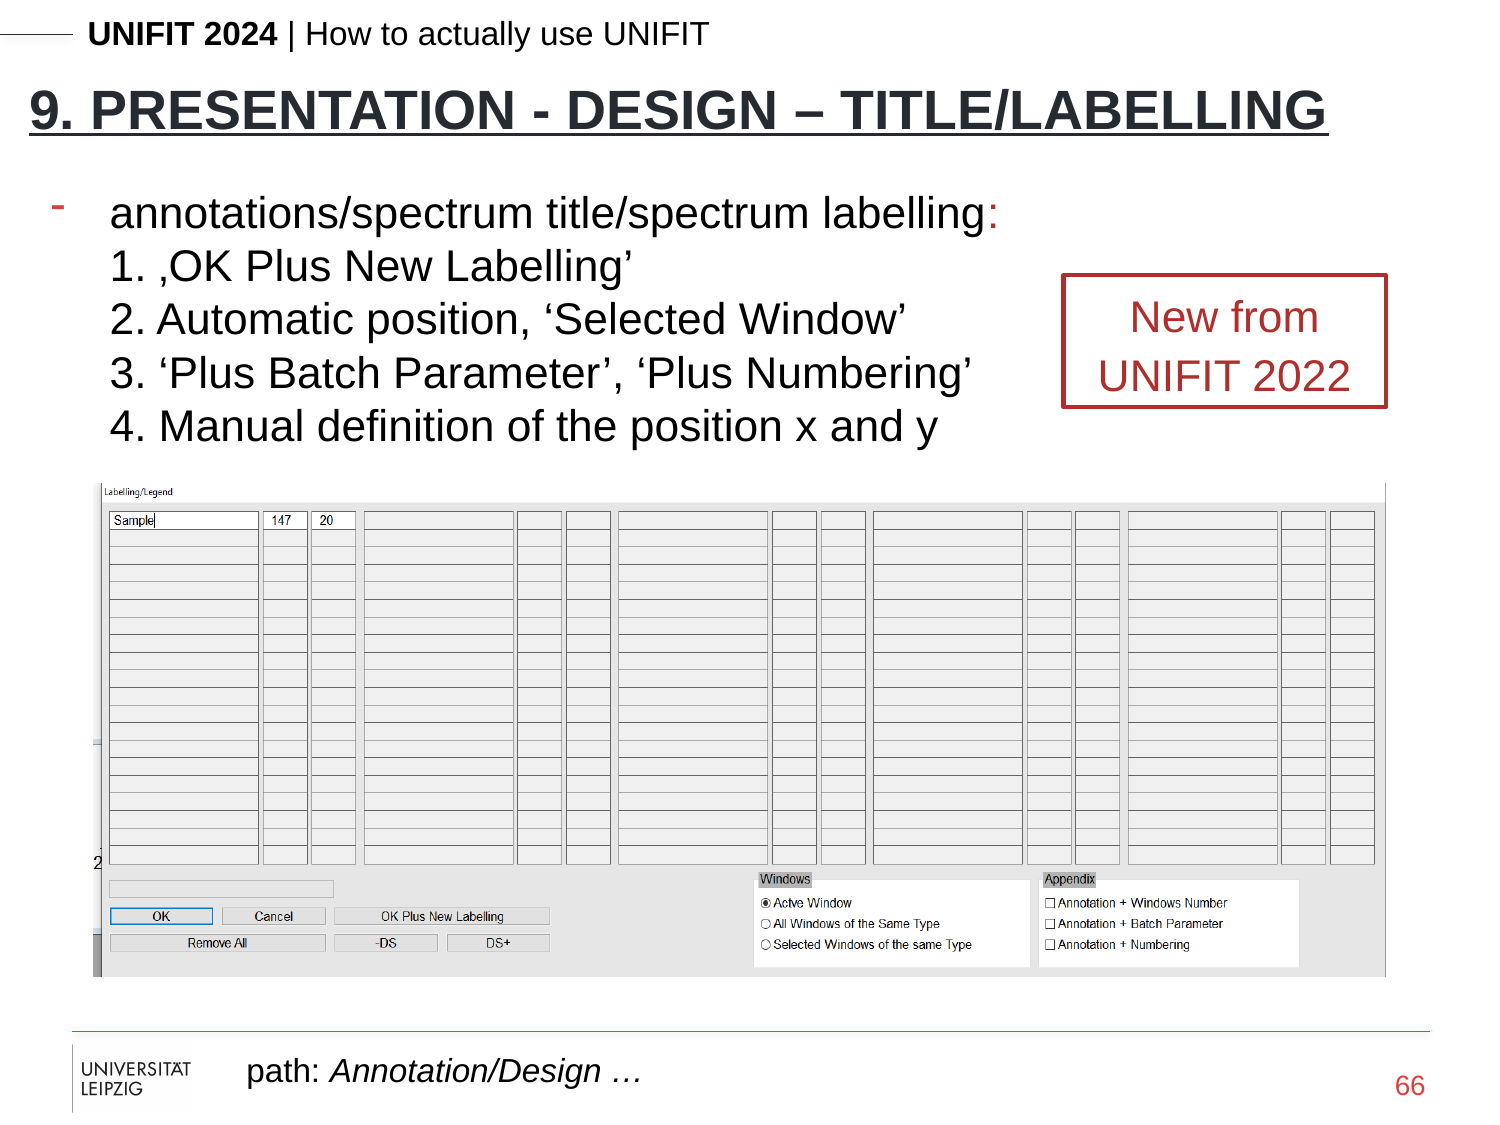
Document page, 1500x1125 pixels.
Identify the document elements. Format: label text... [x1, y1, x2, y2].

list annotations/spectrum title/spectrum labelling: 1. ‚OK Plus New Labelling’ 2. Automatic position, ‘Selected Window’ 3. ‘Plus Batch Parameter’, ‘Plus Numbering’ 4. Manual definition of the position x and y [35, 176, 1478, 405]
title 9. Presentation - Design – Title/LABELLING [14, 66, 1446, 233]
picture [71, 1043, 192, 1114]
text_box path: Annotation/Design … [231, 1038, 1378, 1120]
picture [92, 483, 1387, 977]
text_box New from UNIFIT 2022 [1063, 275, 1386, 408]
slide_number 66 [1378, 1067, 1426, 1119]
